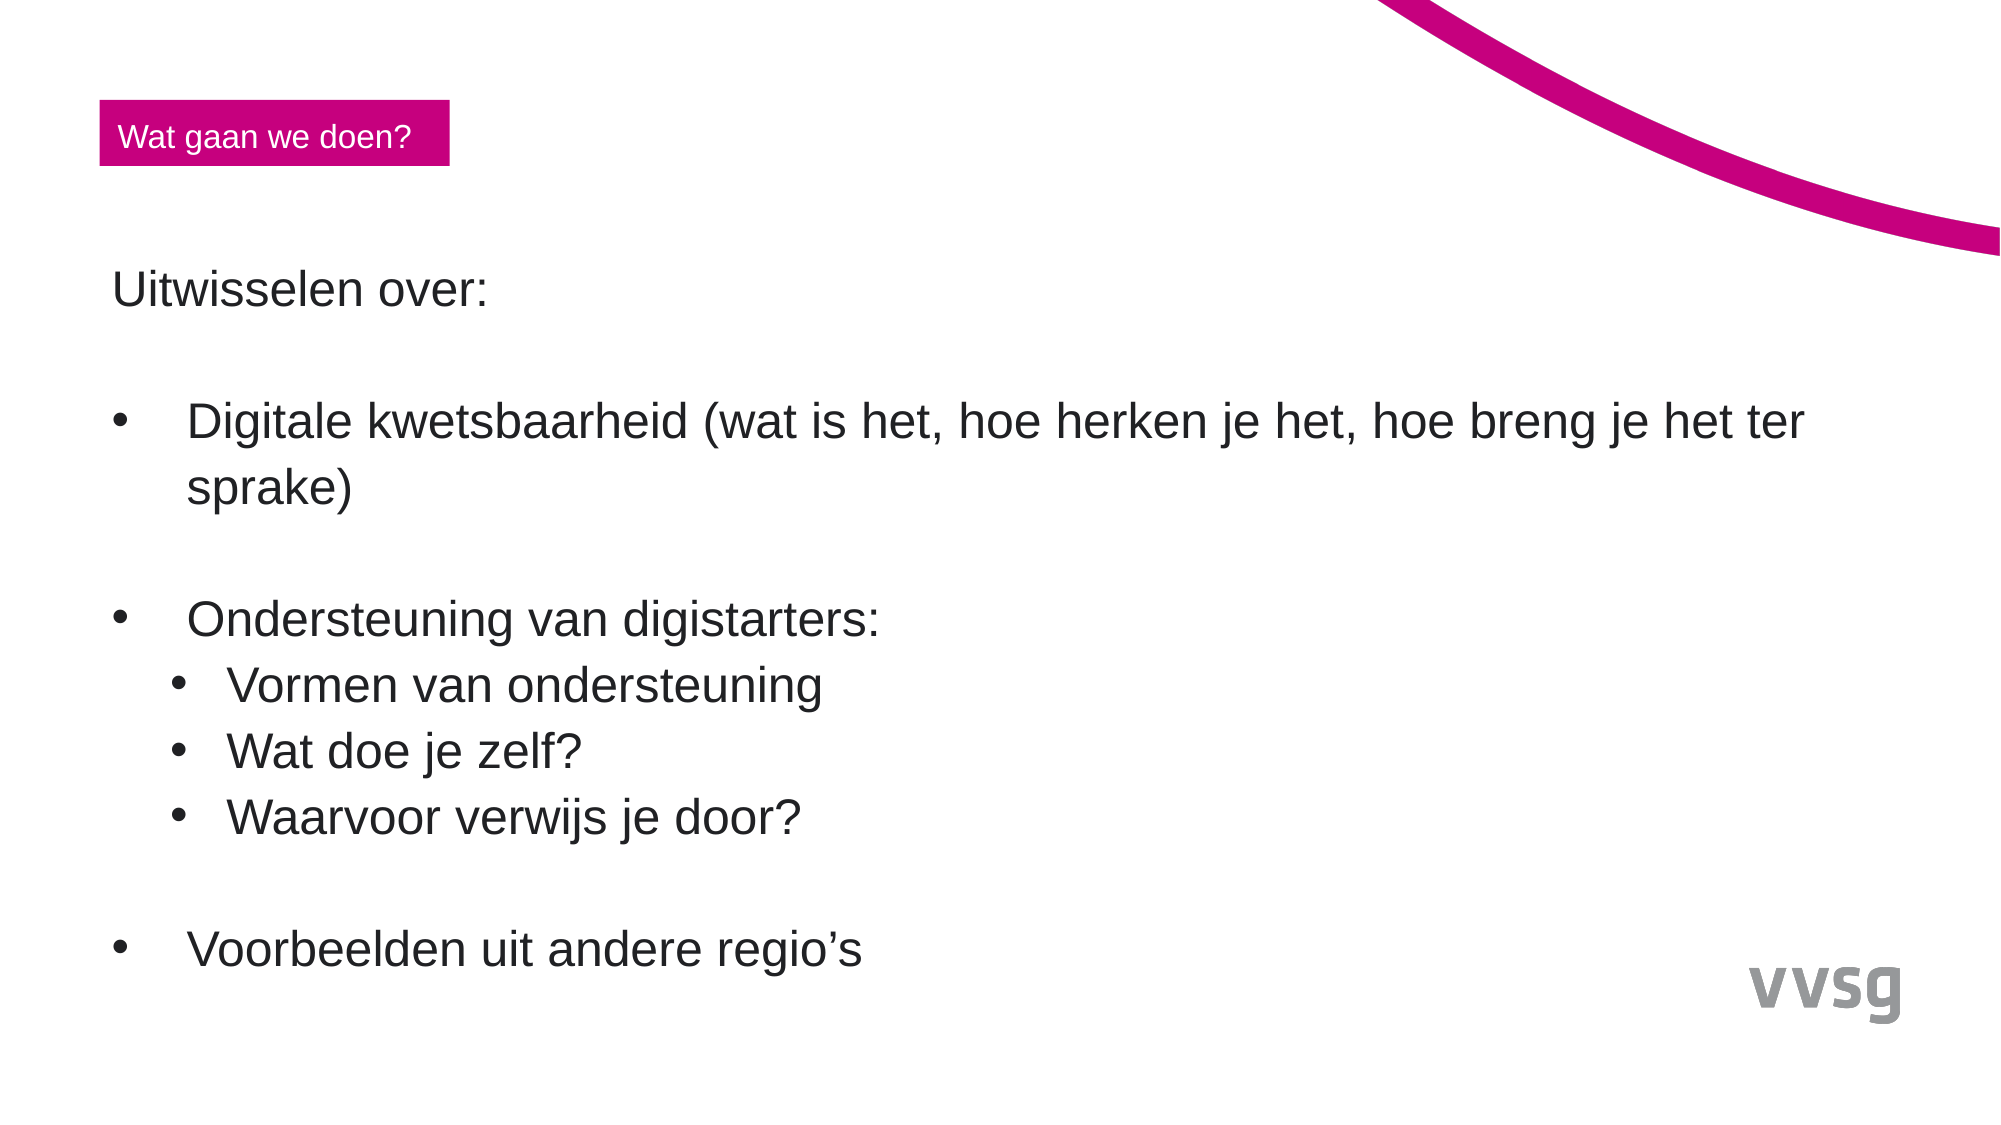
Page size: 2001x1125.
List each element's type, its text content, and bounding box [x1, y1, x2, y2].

list Wat gaan we doen? [99, 99, 450, 166]
list Uitwisselen over: Digitale kwetsbaarheid (wat is het, hoe herken je het, hoe breng je het ter sprake) Ondersteuning van digistarters: Vormen van ondersteuning Wat doe je zelf? Waarvoor verwijs je door? Voorbeelden uit andere regio’s [111, 250, 1900, 1037]
picture [1376, 0, 2000, 256]
